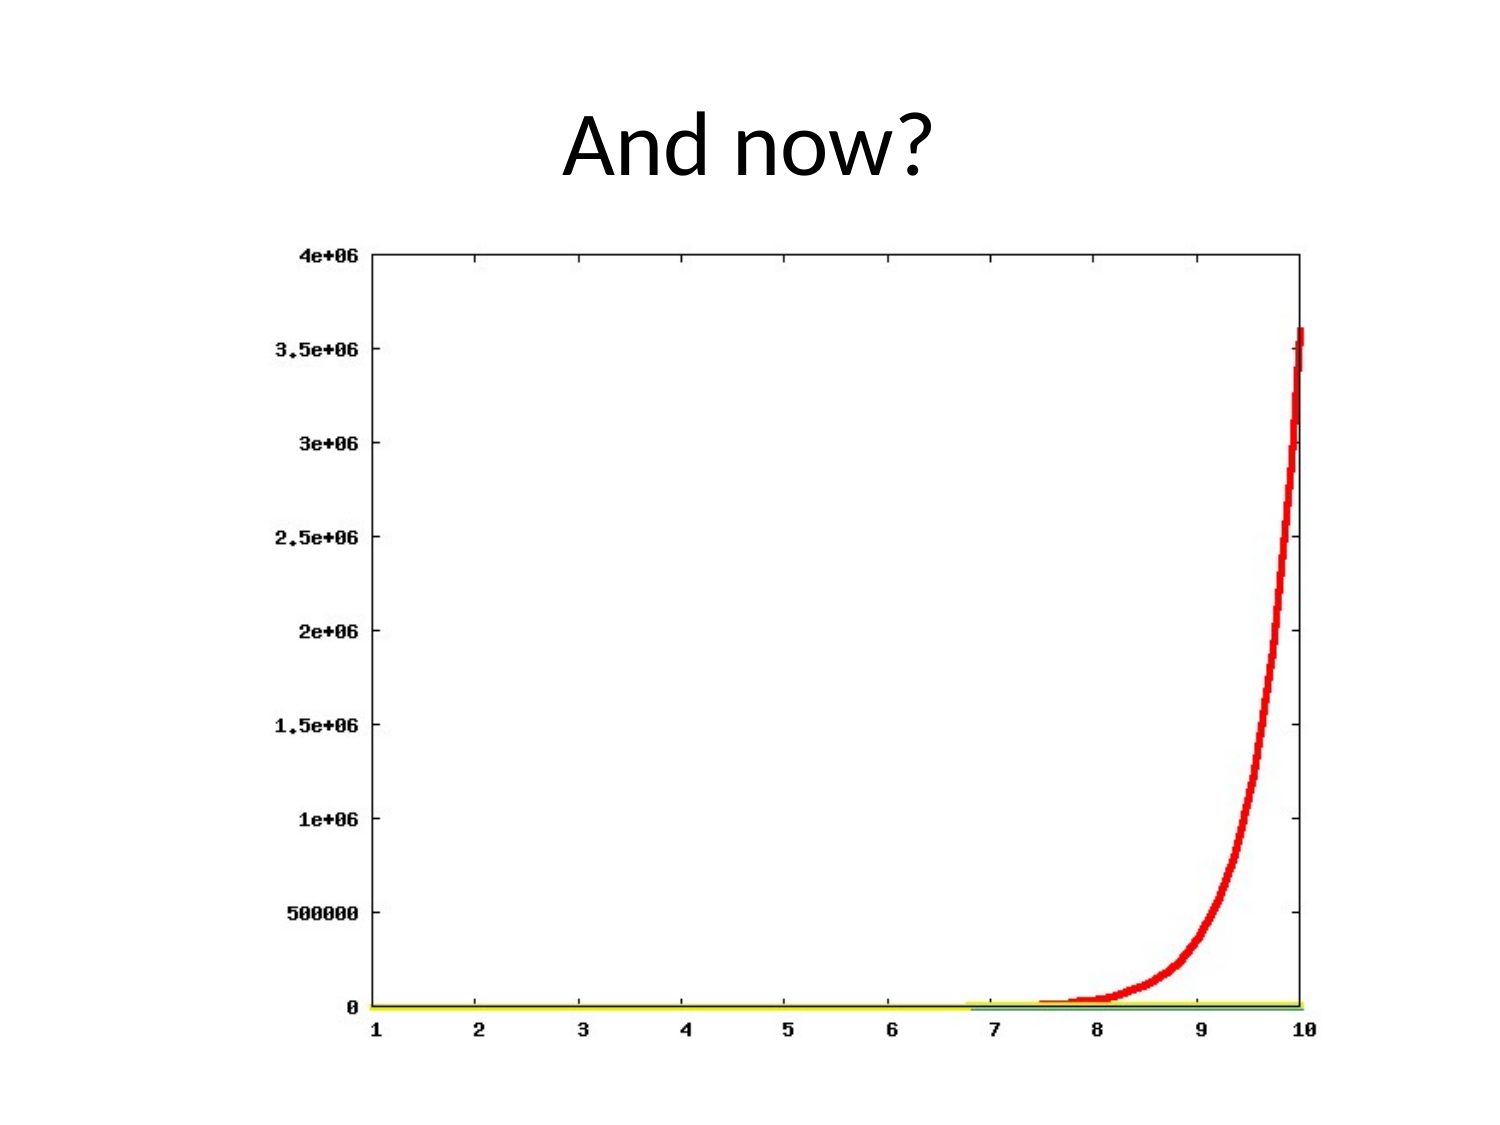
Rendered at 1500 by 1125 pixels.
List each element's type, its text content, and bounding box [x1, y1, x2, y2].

title And now? [75, 45, 1425, 233]
picture [241, 232, 1335, 1053]
